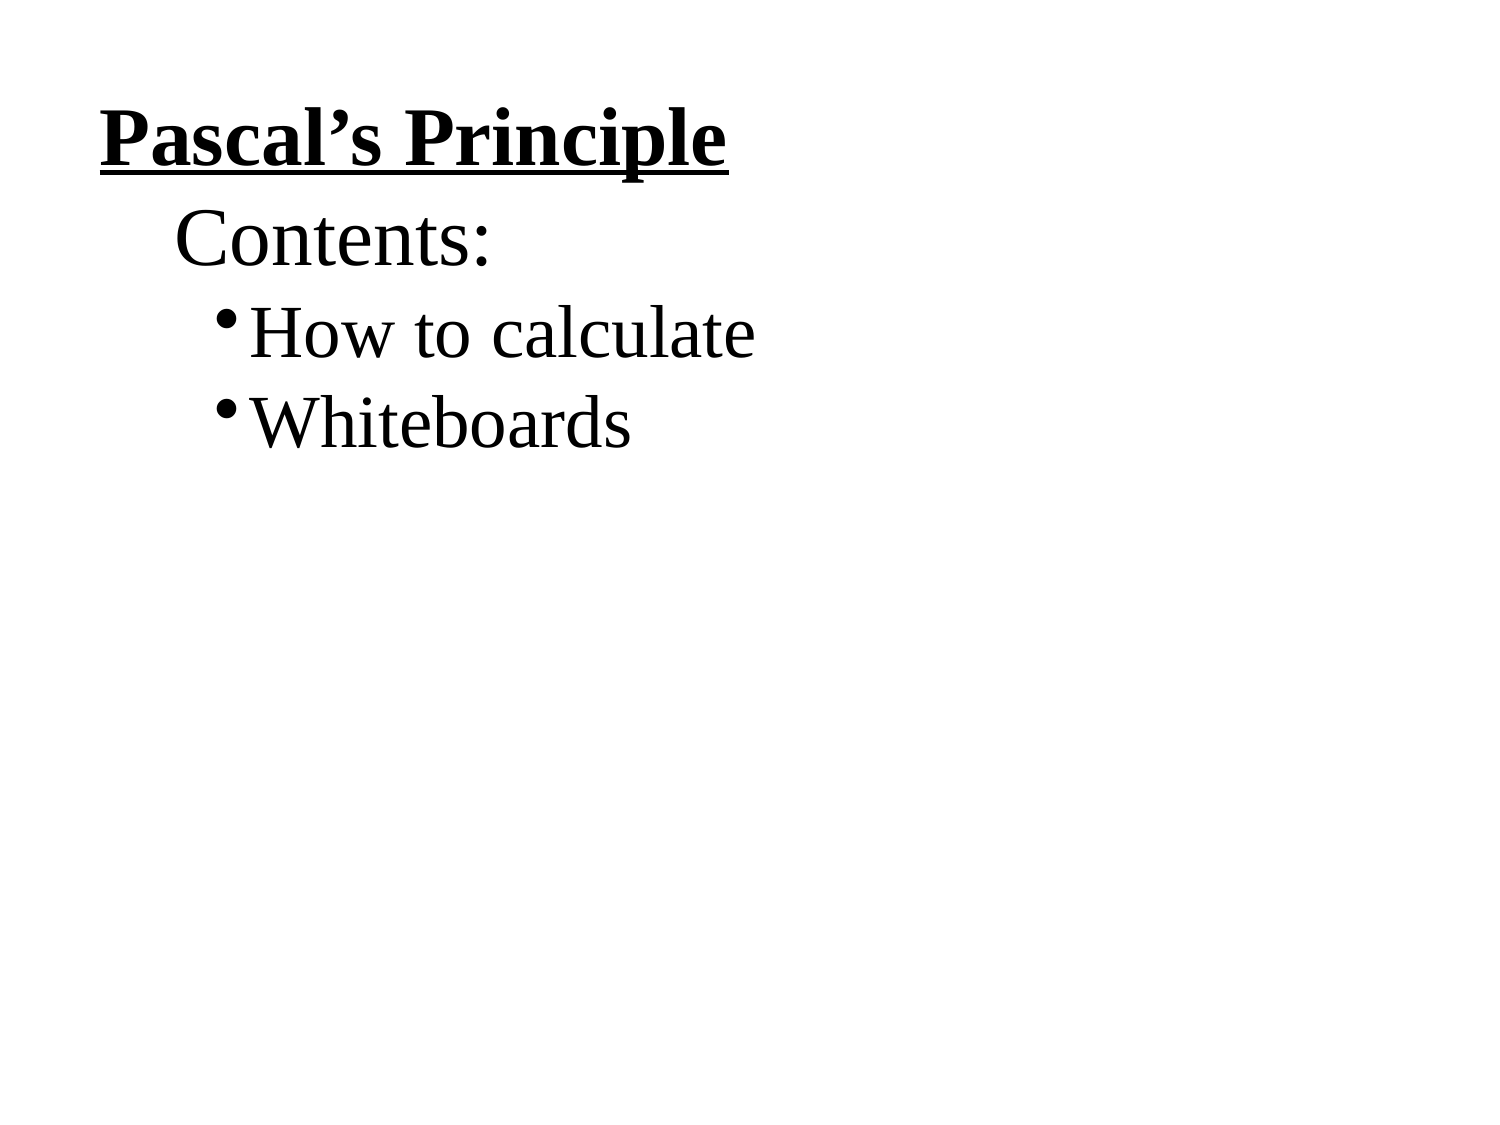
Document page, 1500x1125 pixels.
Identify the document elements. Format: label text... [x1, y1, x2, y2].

text_box Pascal’s Principle Contents: How to calculate Whiteboards [84, 74, 1413, 470]
